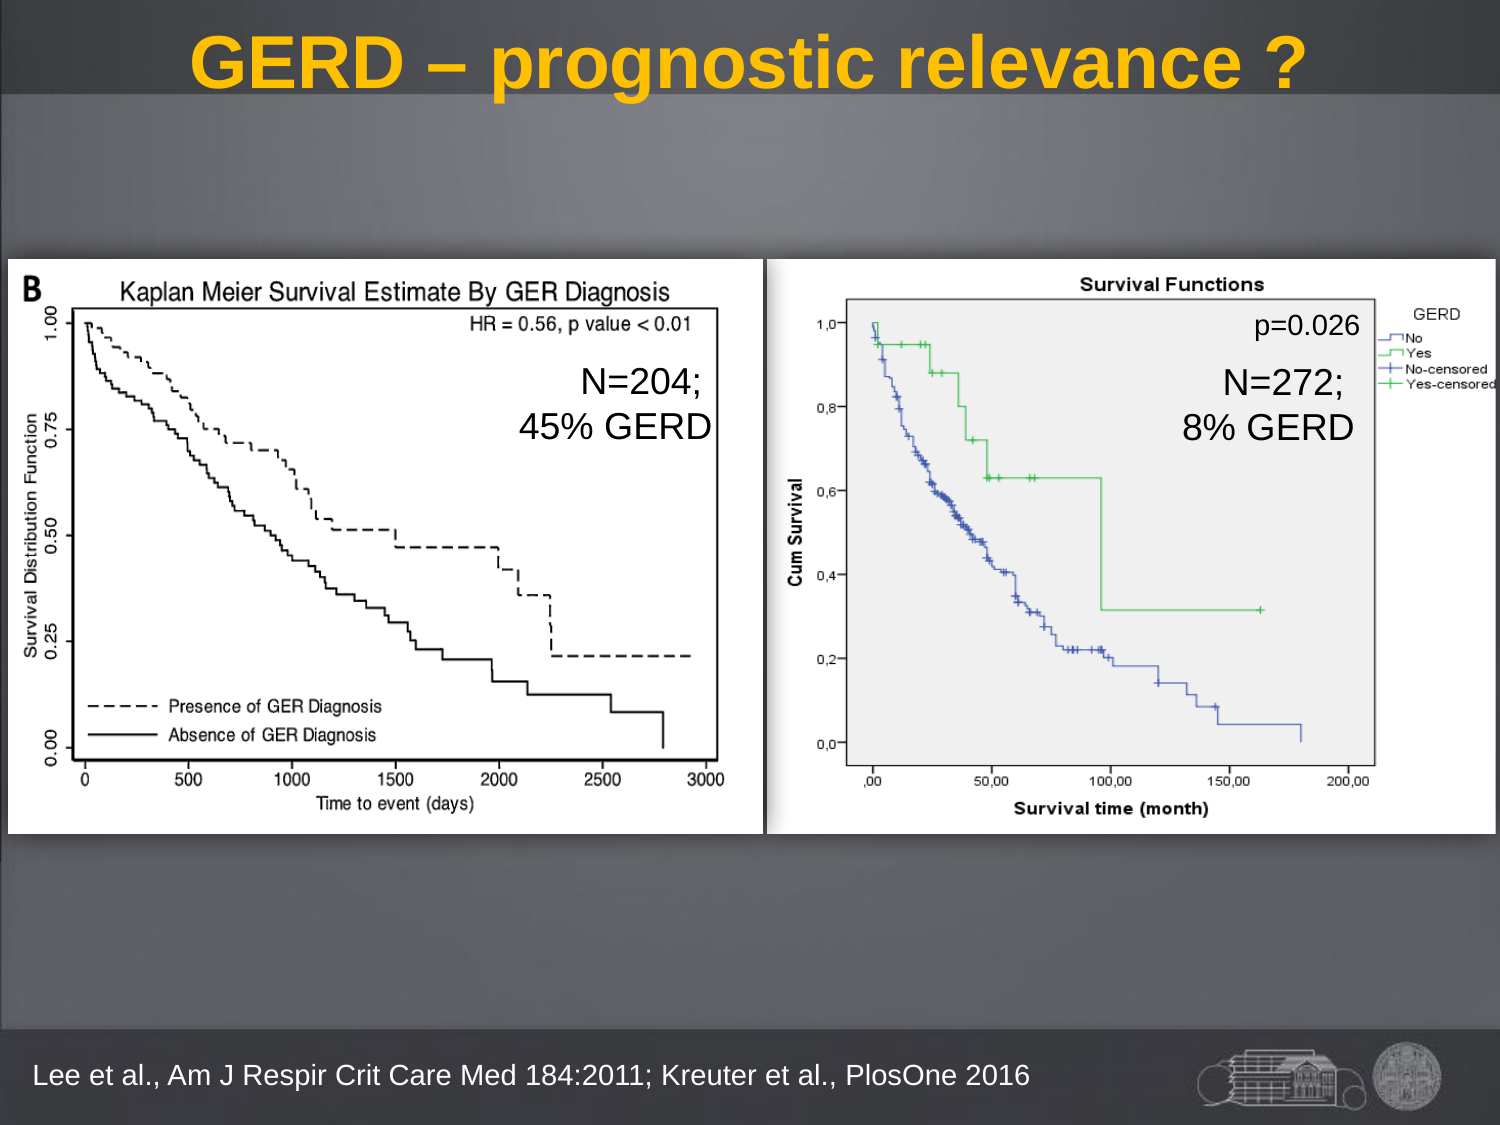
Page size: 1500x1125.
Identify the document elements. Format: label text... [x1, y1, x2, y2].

picture [0, 119, 1500, 1125]
text_box Lee et al., Am J Respir Crit Care Med 184:2011; Kreuter et al., PlosOne 2016 [17, 1048, 1199, 1099]
text_box GERD – prognostic relevance ? [0, 0, 1500, 119]
